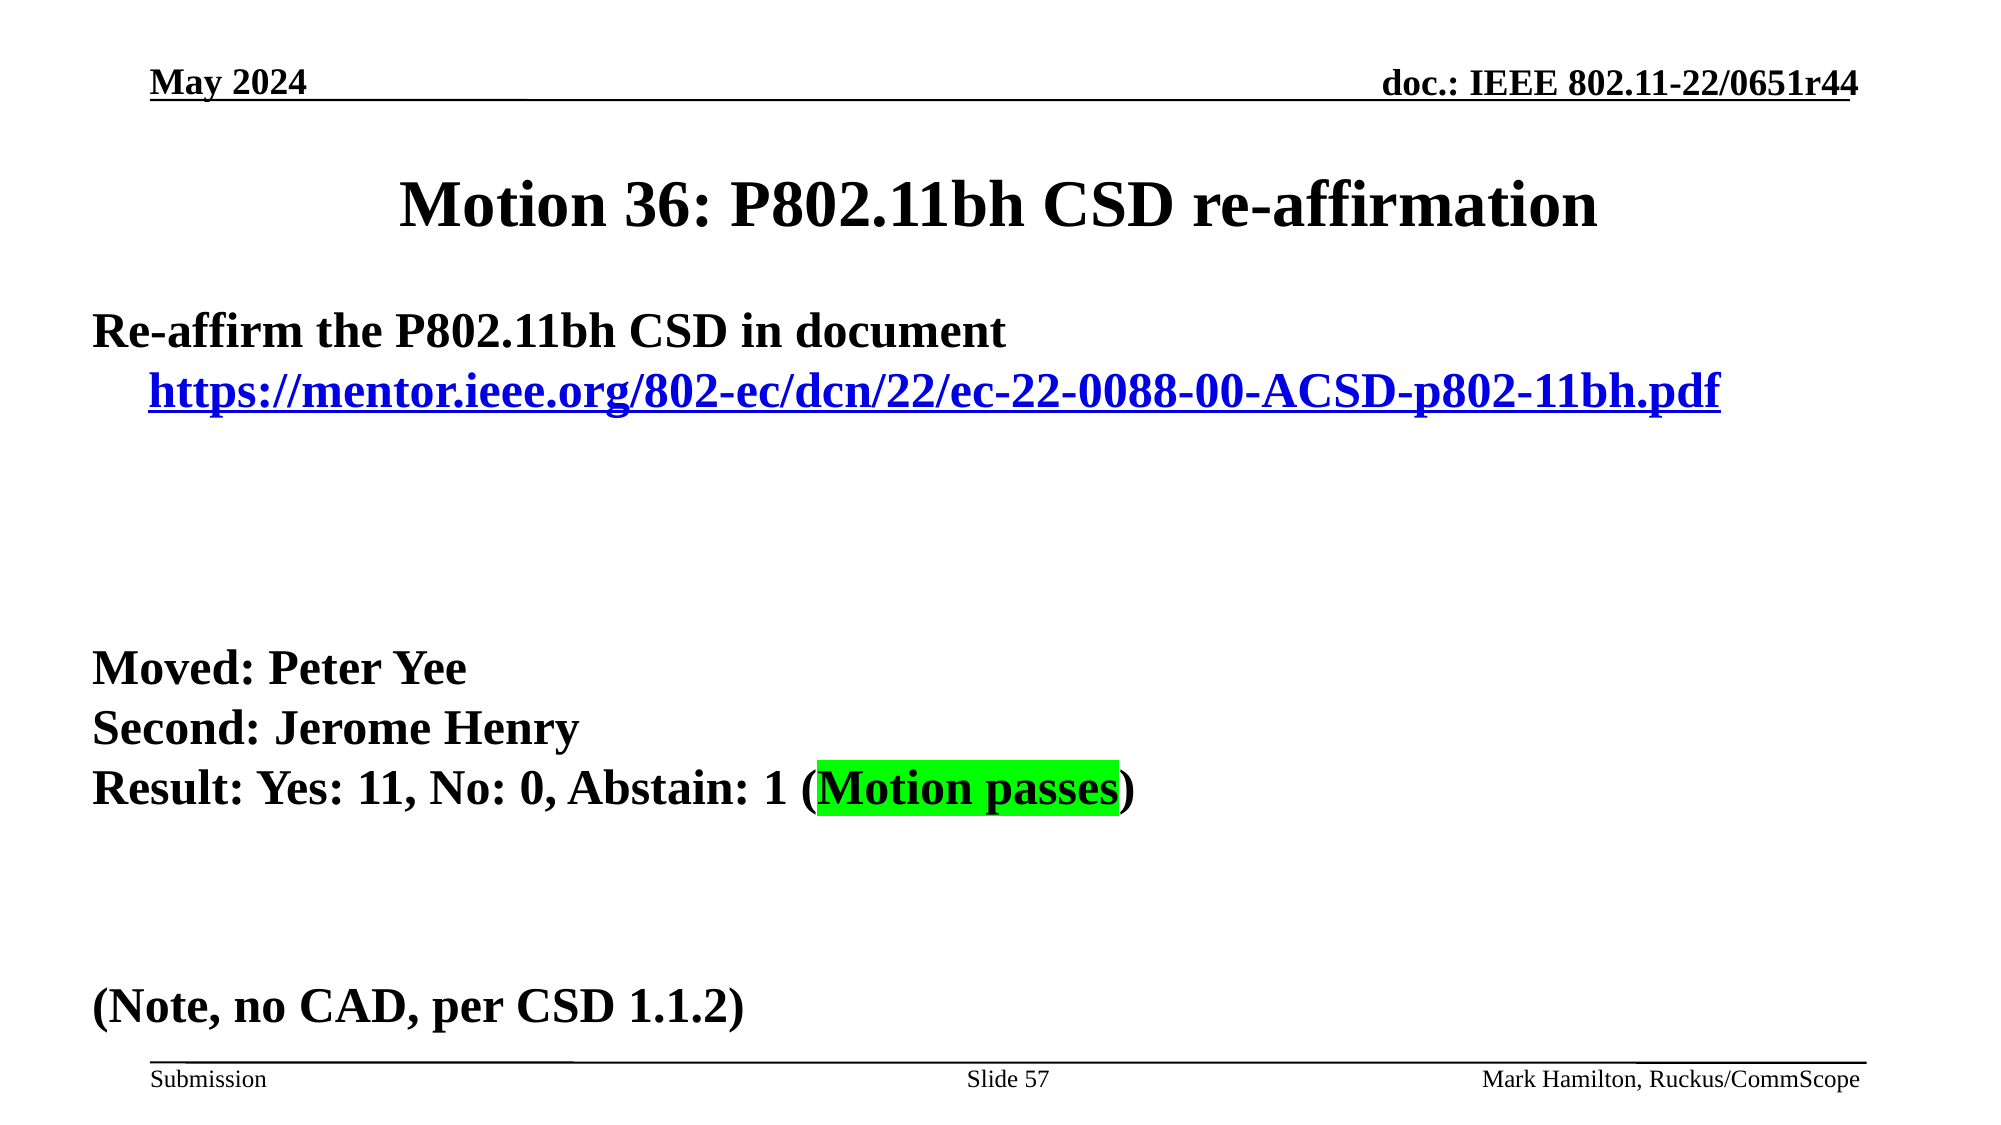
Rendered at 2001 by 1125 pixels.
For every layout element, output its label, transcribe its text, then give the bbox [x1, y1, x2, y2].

title Motion 36: P802.11bh CSD re-affirmation [149, 112, 1850, 288]
list Re-affirm the P802.11bh CSD in document https://mentor.ieee.org/802-ec/dcn/22/ec-22-0088-00-ACSD-p802-11bh.pdf Moved: Peter Yee Second: Jerome Henry Result: Yes: 11, No: 0, Abstain: 1 (Motion passes) (Note, no CAD, per CSD 1.1.2) [76, 289, 1940, 1063]
slide_number Slide 57 [950, 1061, 1067, 1123]
